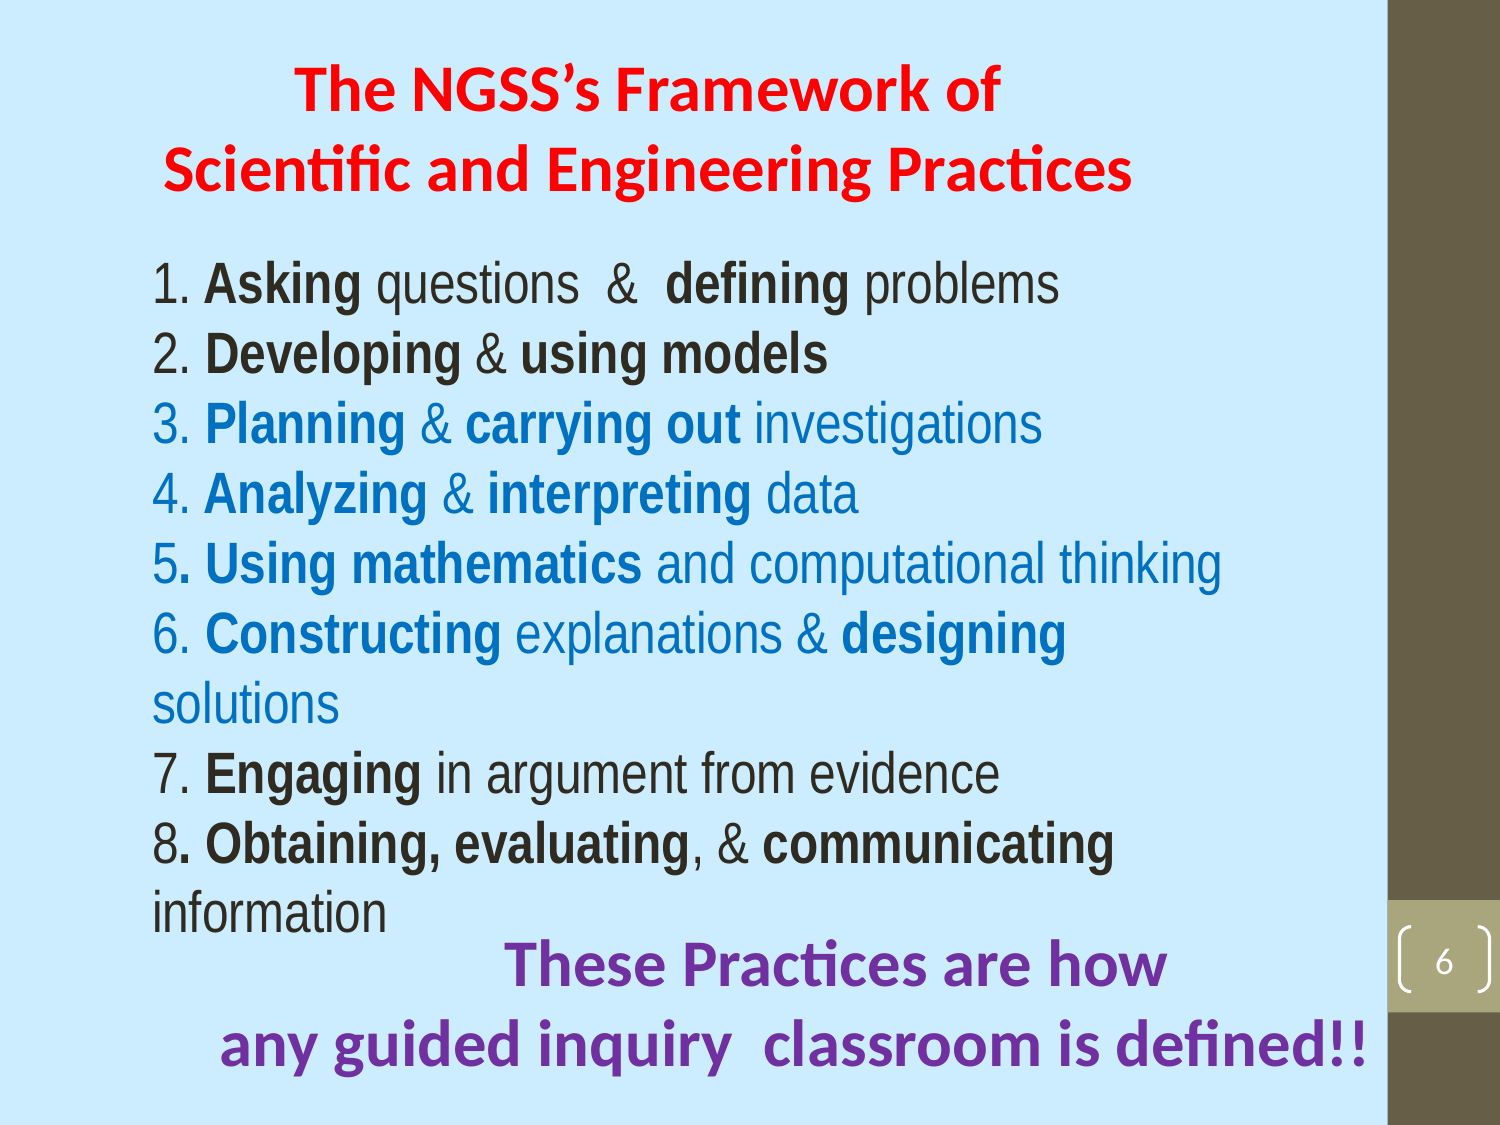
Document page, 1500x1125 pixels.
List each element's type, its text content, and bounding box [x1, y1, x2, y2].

slide_number 6 [1397, 925, 1492, 994]
text_box The NGSS’s Framework of Scientific and Engineering Practices [62, 37, 1250, 213]
text_box These Practices are how any guided inquiry classroom is defined!! [205, 912, 1387, 1088]
text_box 1. Asking questions & defining problems 2. Developing & using models 3. Planning & carrying out investigations 4. Analyzing & interpreting data 5. Using mathematics and computational thinking 6. Constructing explanations & designing solutions 7. Engaging in argument from evidence 8. Obtaining, evaluating, & communicating information [137, 237, 1263, 952]
